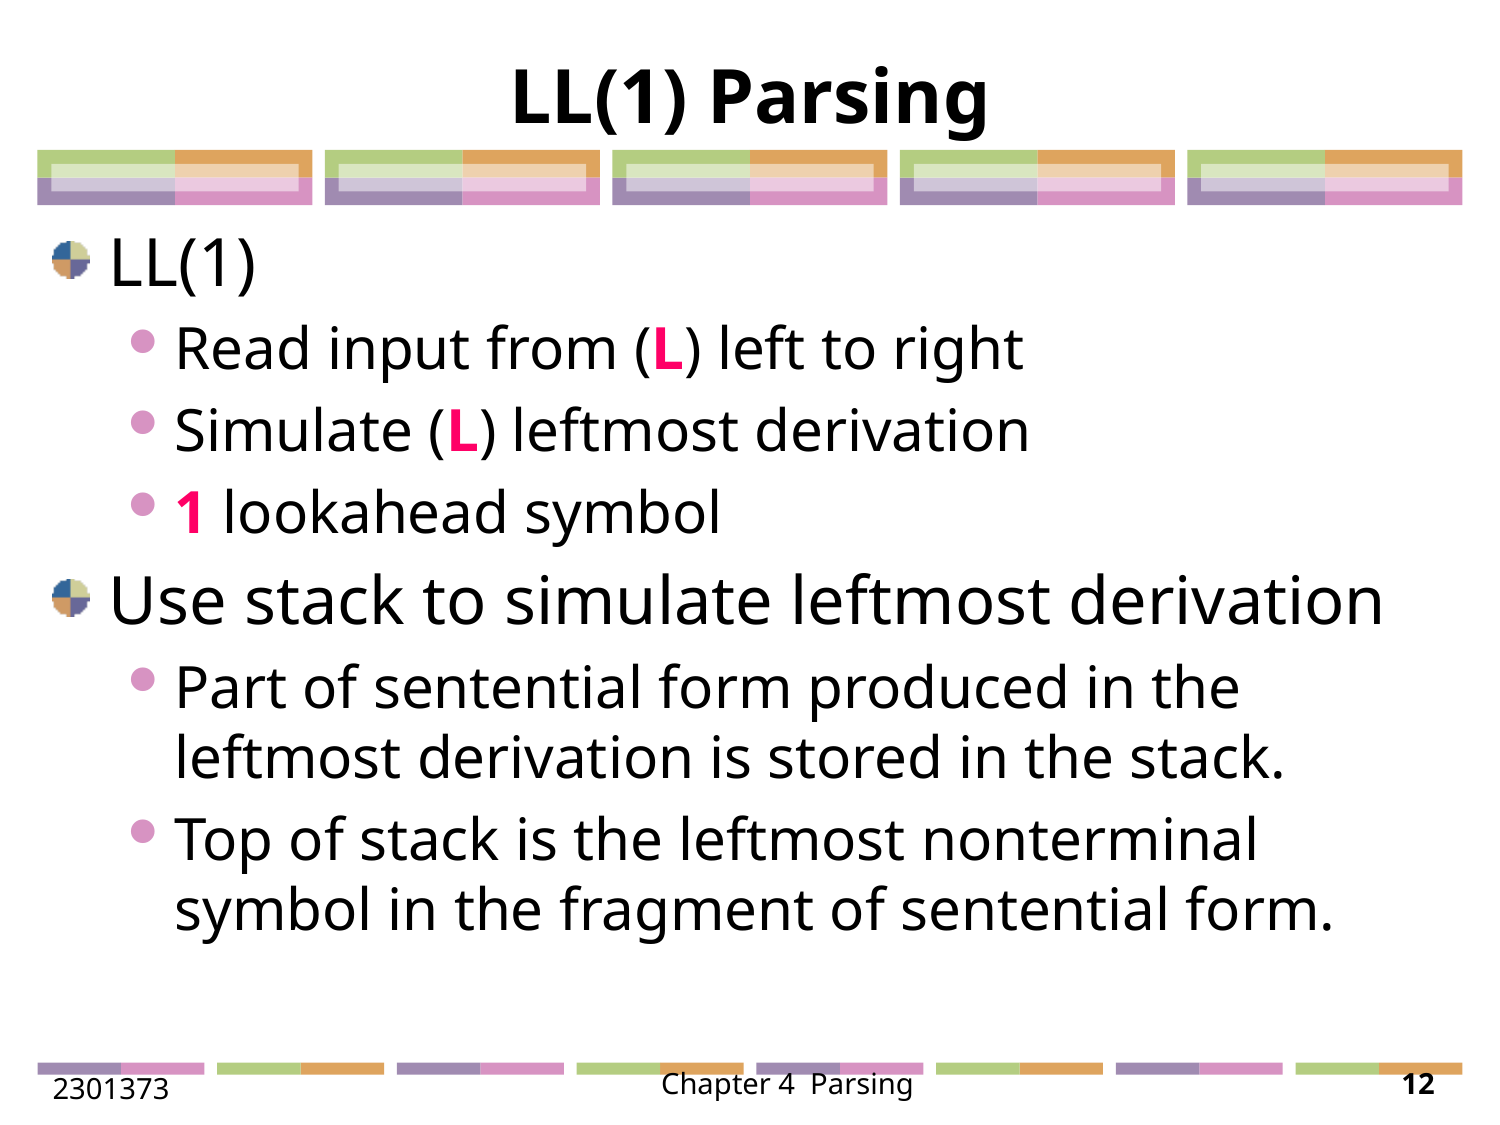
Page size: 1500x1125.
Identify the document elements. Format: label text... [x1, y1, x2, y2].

slide_number 2301373 [37, 1074, 388, 1113]
picture [52, 579, 90, 617]
title LL(1) Parsing [37, 37, 1463, 150]
slide_number 12 [1187, 1074, 1450, 1113]
list LL(1) Read input from (L) left to right Simulate (L) leftmost derivation 1 lookahead symbol Use stack to simulate leftmost derivation Part of sentential form produced in the leftmost derivation is stored in the stack. Top of stack is the leftmost nonterminal symbol in the fragment of sentential form. [37, 212, 1463, 1050]
footer Chapter 4 Parsing [399, 1074, 1175, 1113]
picture [52, 241, 90, 279]
